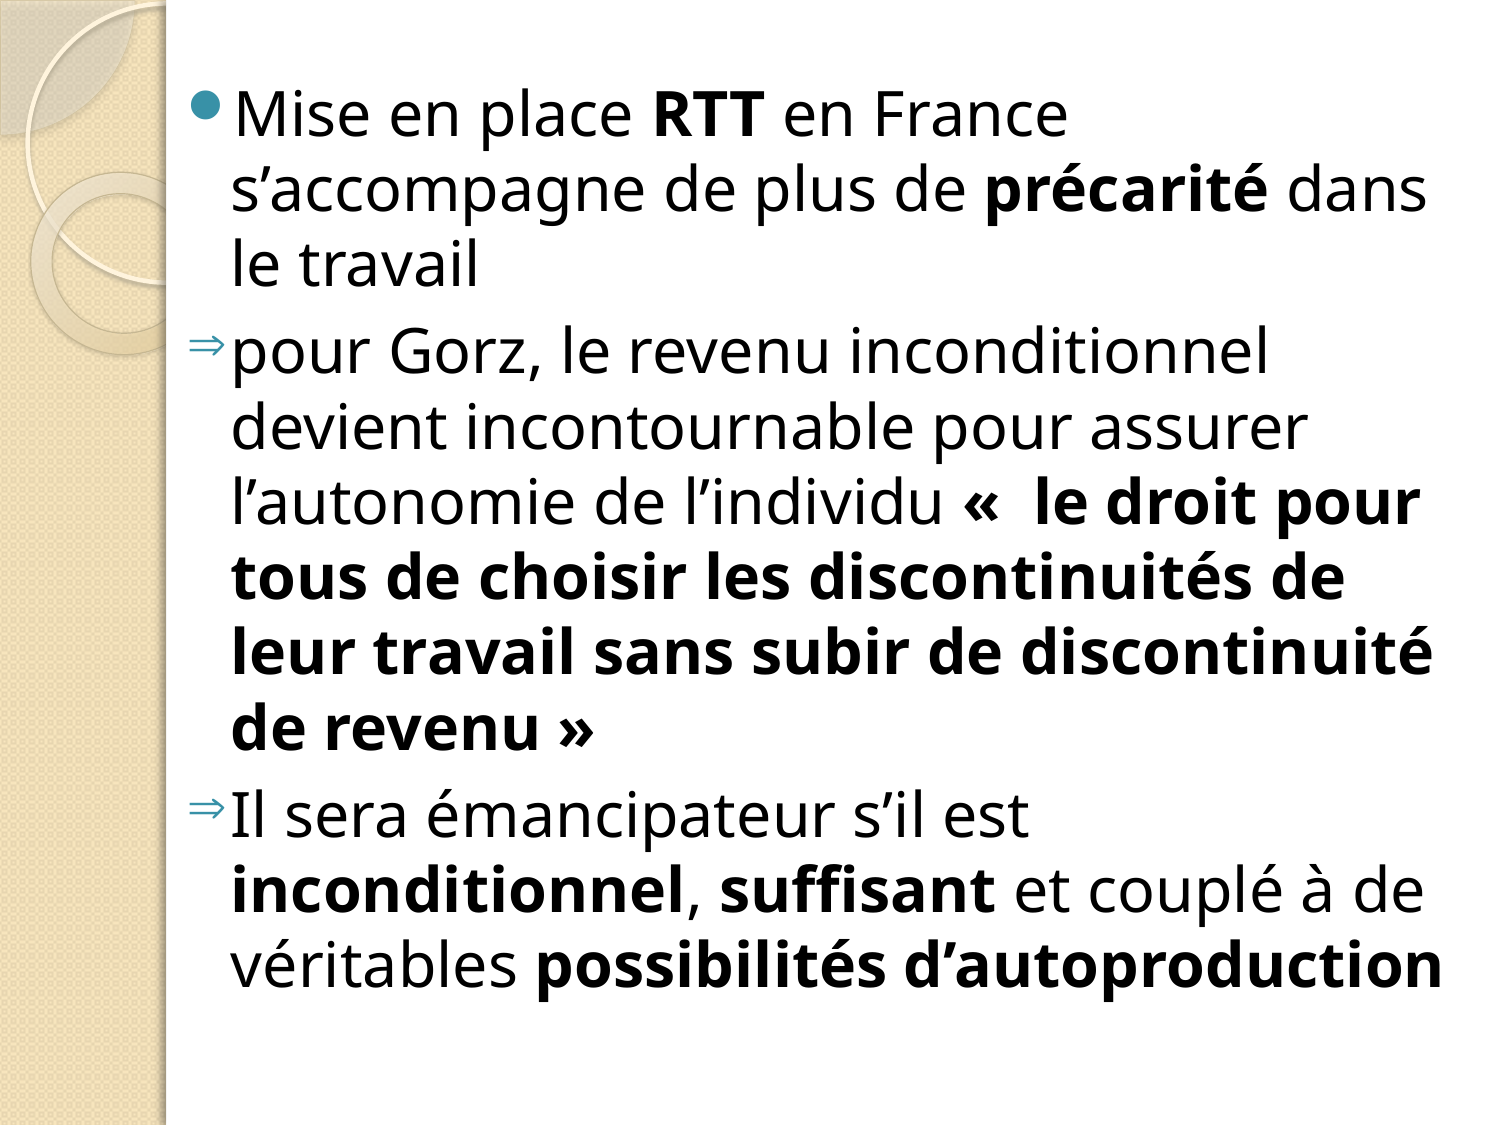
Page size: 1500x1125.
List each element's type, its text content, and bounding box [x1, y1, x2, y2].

list Mise en place RTT en France s’accompagne de plus de précarité dans le travail pour Gorz, le revenu inconditionnel devient incontournable pour assurer l’autonomie de l’individu « le droit pour tous de choisir les discontinuités de leur travail sans subir de discontinuité de revenu » Il sera émancipateur s’il est inconditionnel, suffisant et couplé à de véritables possibilités d’autoproduction [159, 66, 1466, 1025]
